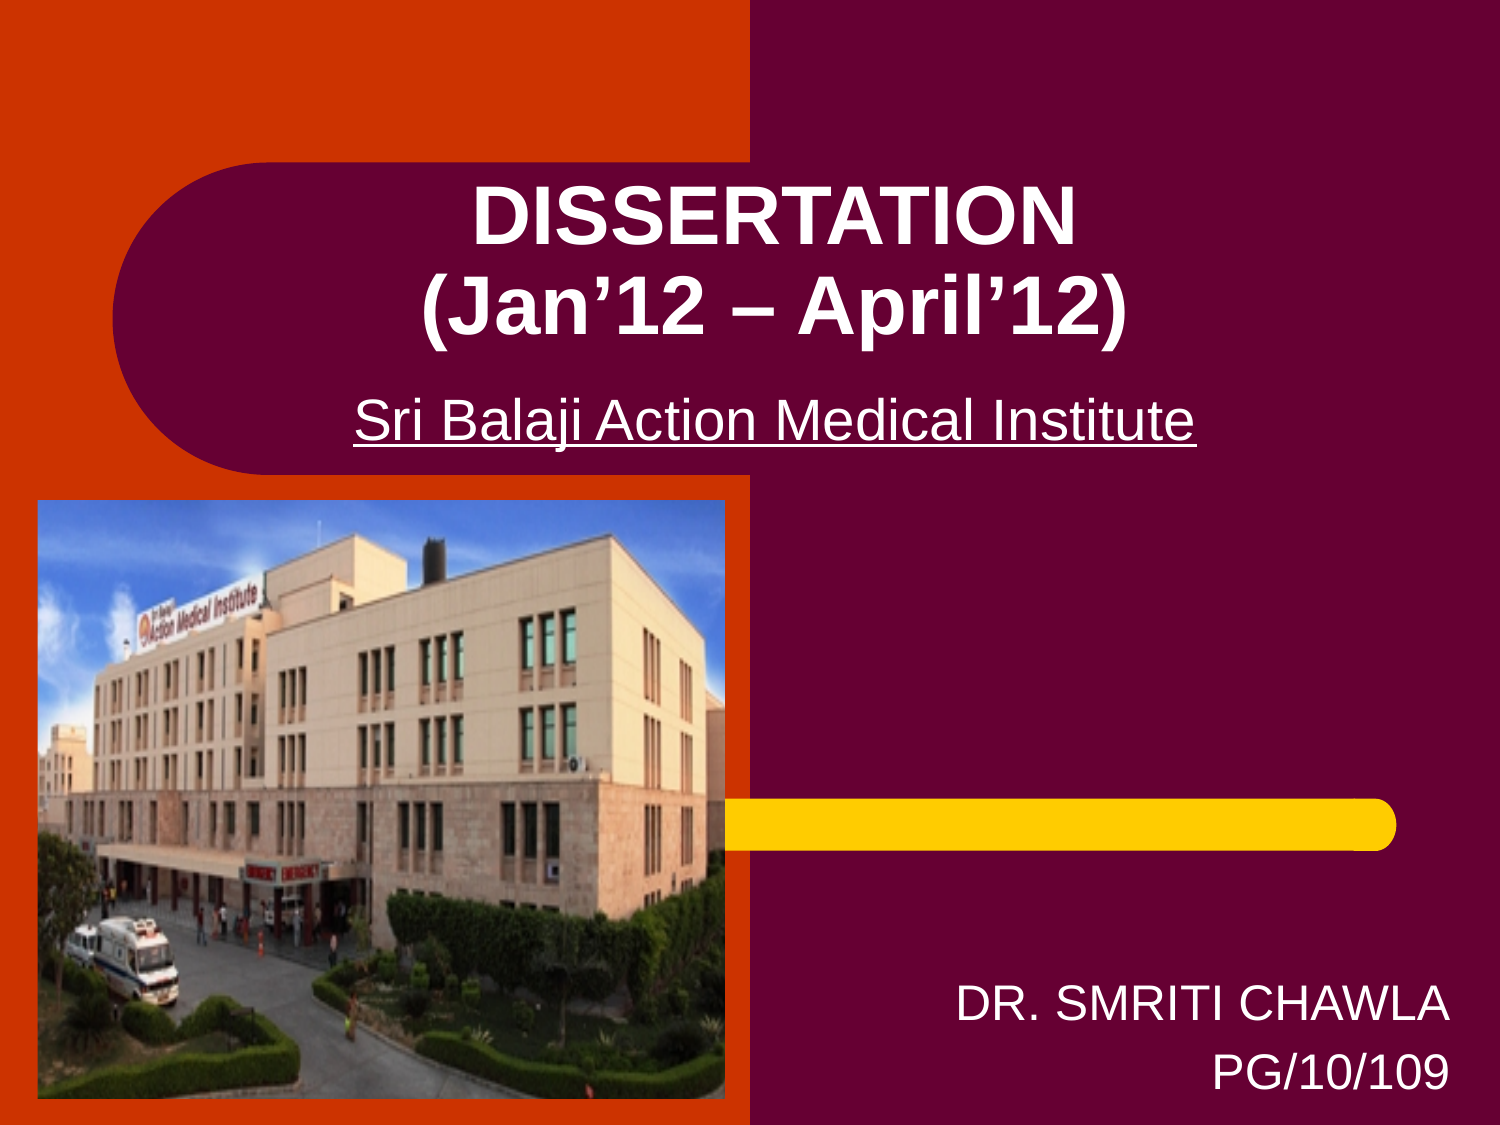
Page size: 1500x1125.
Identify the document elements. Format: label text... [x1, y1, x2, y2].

title DISSERTATION (Jan’12 – April’12) [237, 174, 1313, 351]
subtitle DR. SMRITI CHAWLA PG/10/109 [387, 962, 1466, 1125]
picture [37, 499, 726, 1099]
text_box Sri Balaji Action Medical Institute [312, 375, 1238, 460]
